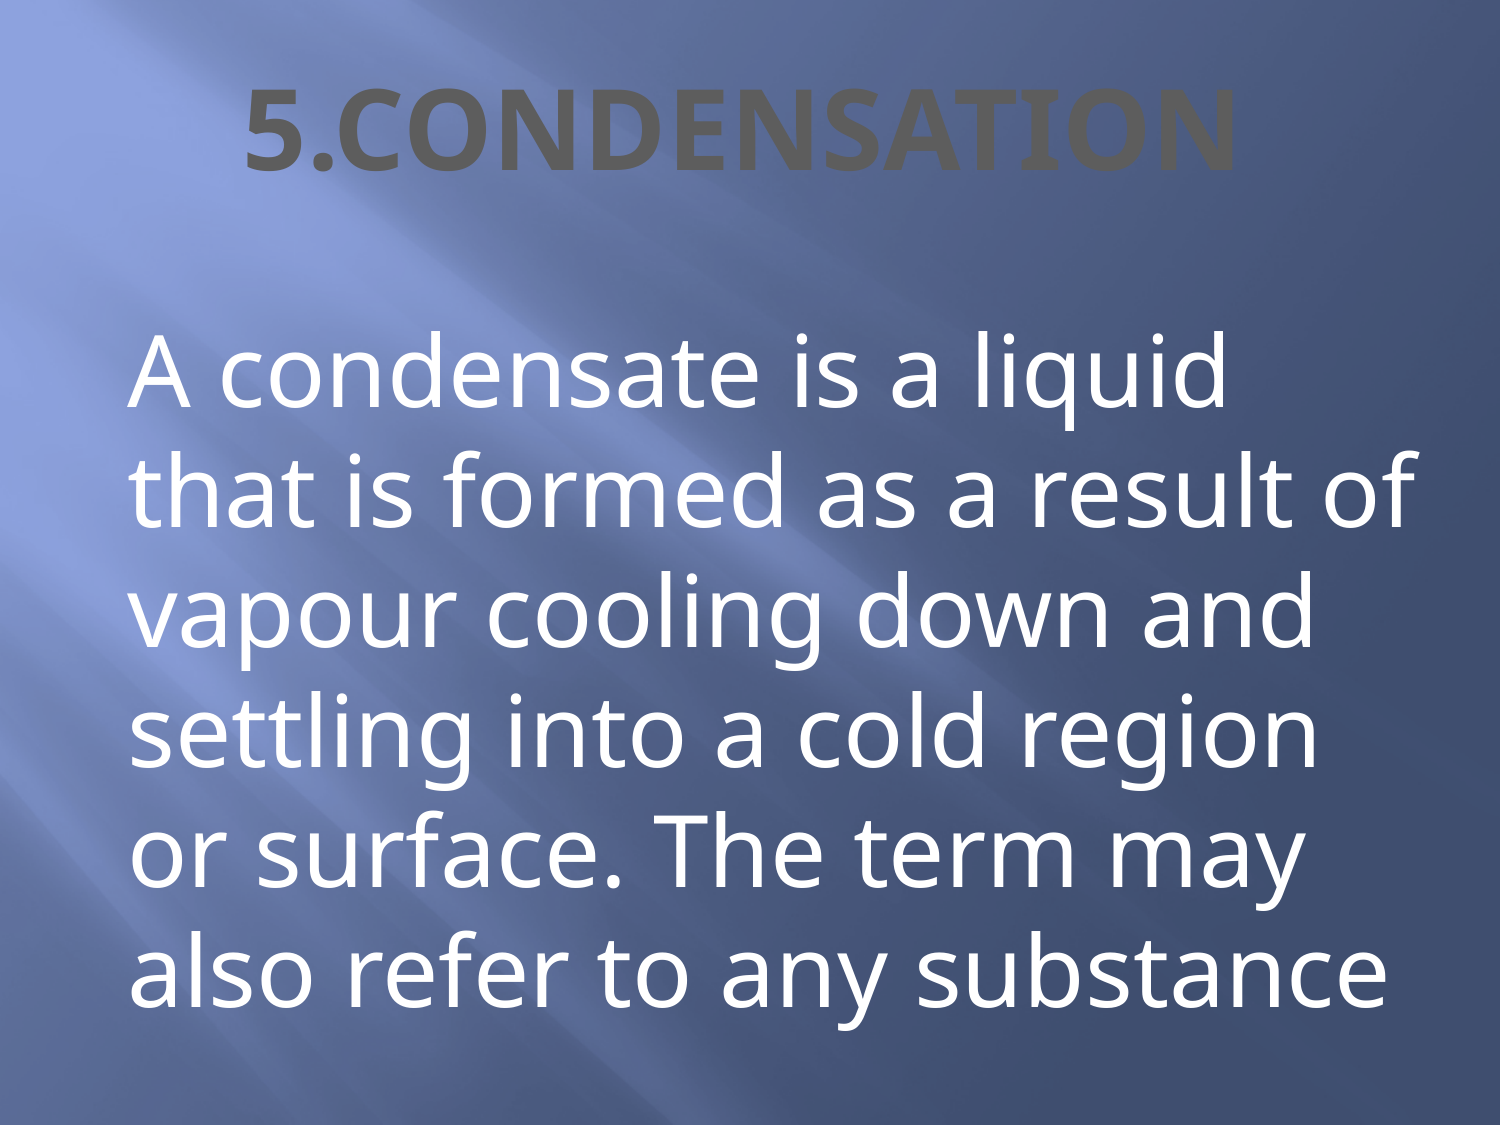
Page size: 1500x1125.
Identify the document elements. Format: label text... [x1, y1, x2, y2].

text_box A condensate is a liquid that is formed as a result of vapour cooling down and settling into a cold region or surface. The term may also refer to any substance [112, 299, 1438, 1125]
text_box 5.CONDENSATION [227, 49, 1259, 200]
